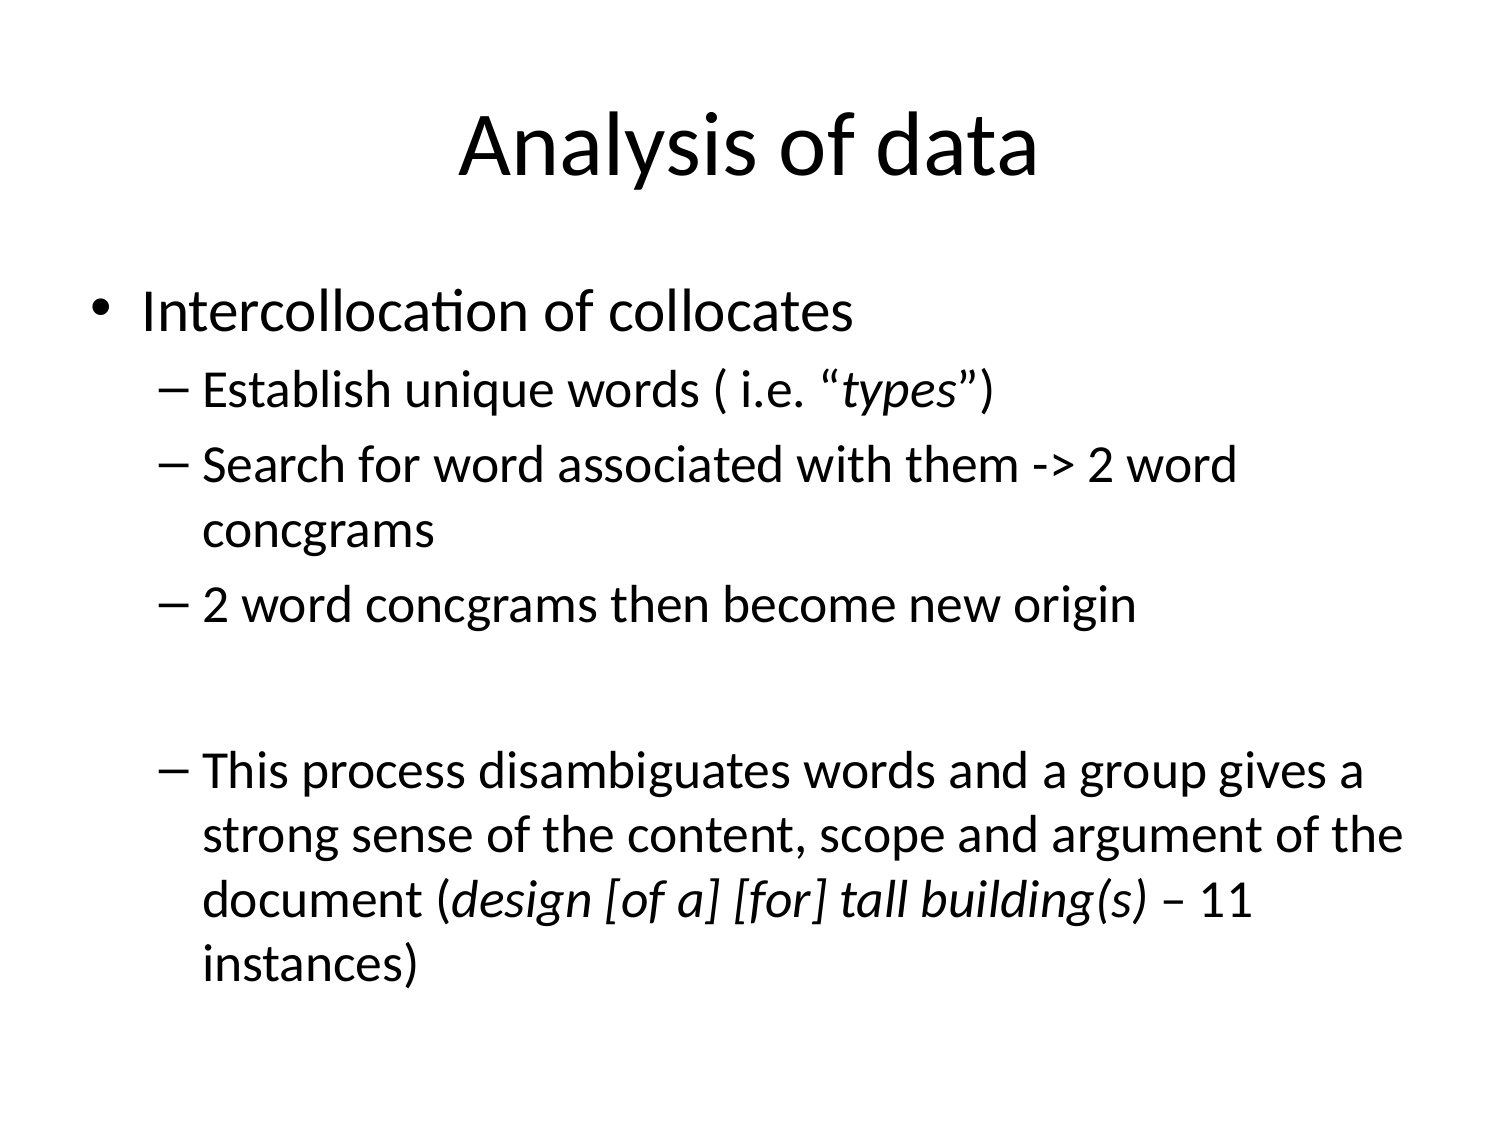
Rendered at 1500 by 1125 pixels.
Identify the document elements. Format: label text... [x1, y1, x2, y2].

title Analysis of data [75, 45, 1425, 233]
list Intercollocation of collocates Establish unique words ( i.e. “types”) Search for word associated with them -> 2 word concgrams 2 word concgrams then become new origin This process disambiguates words and a group gives a strong sense of the content, scope and argument of the document (design [of a] [for] tall building(s) – 11 instances) [75, 262, 1425, 1005]
